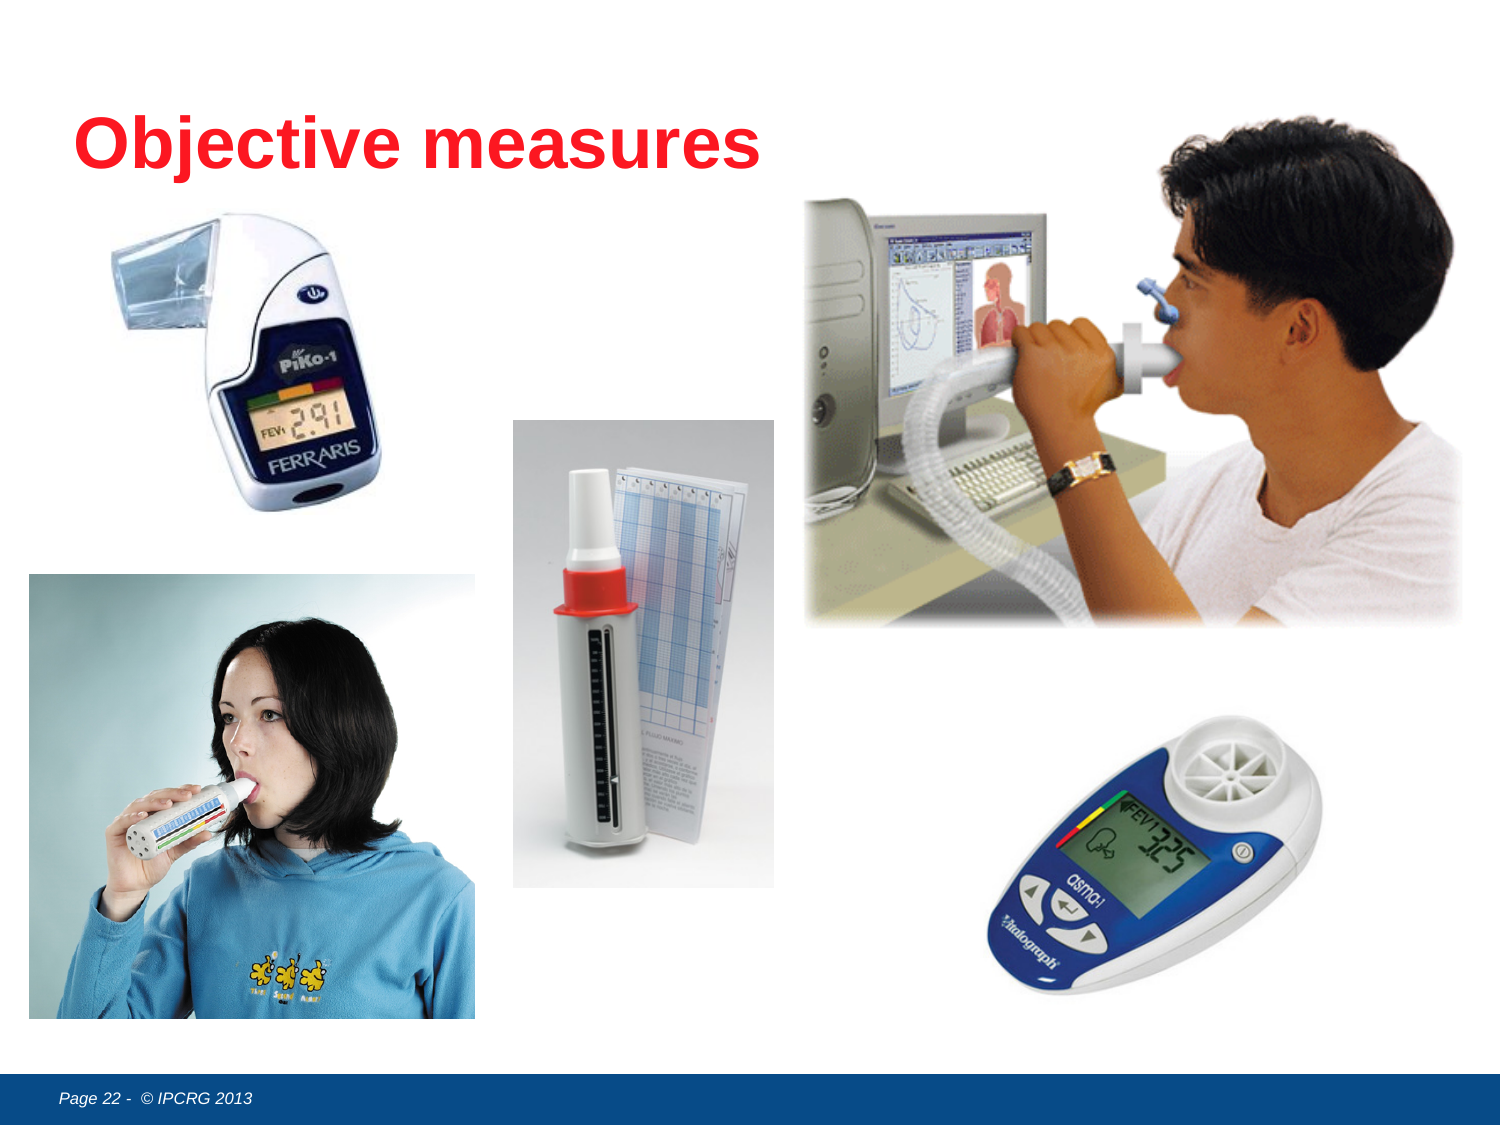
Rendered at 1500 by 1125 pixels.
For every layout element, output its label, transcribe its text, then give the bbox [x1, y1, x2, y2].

picture [110, 207, 385, 516]
picture [29, 574, 475, 1020]
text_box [797, 101, 1471, 632]
title Objective measures [58, 88, 1238, 214]
picture [513, 420, 774, 888]
picture [974, 680, 1334, 1039]
